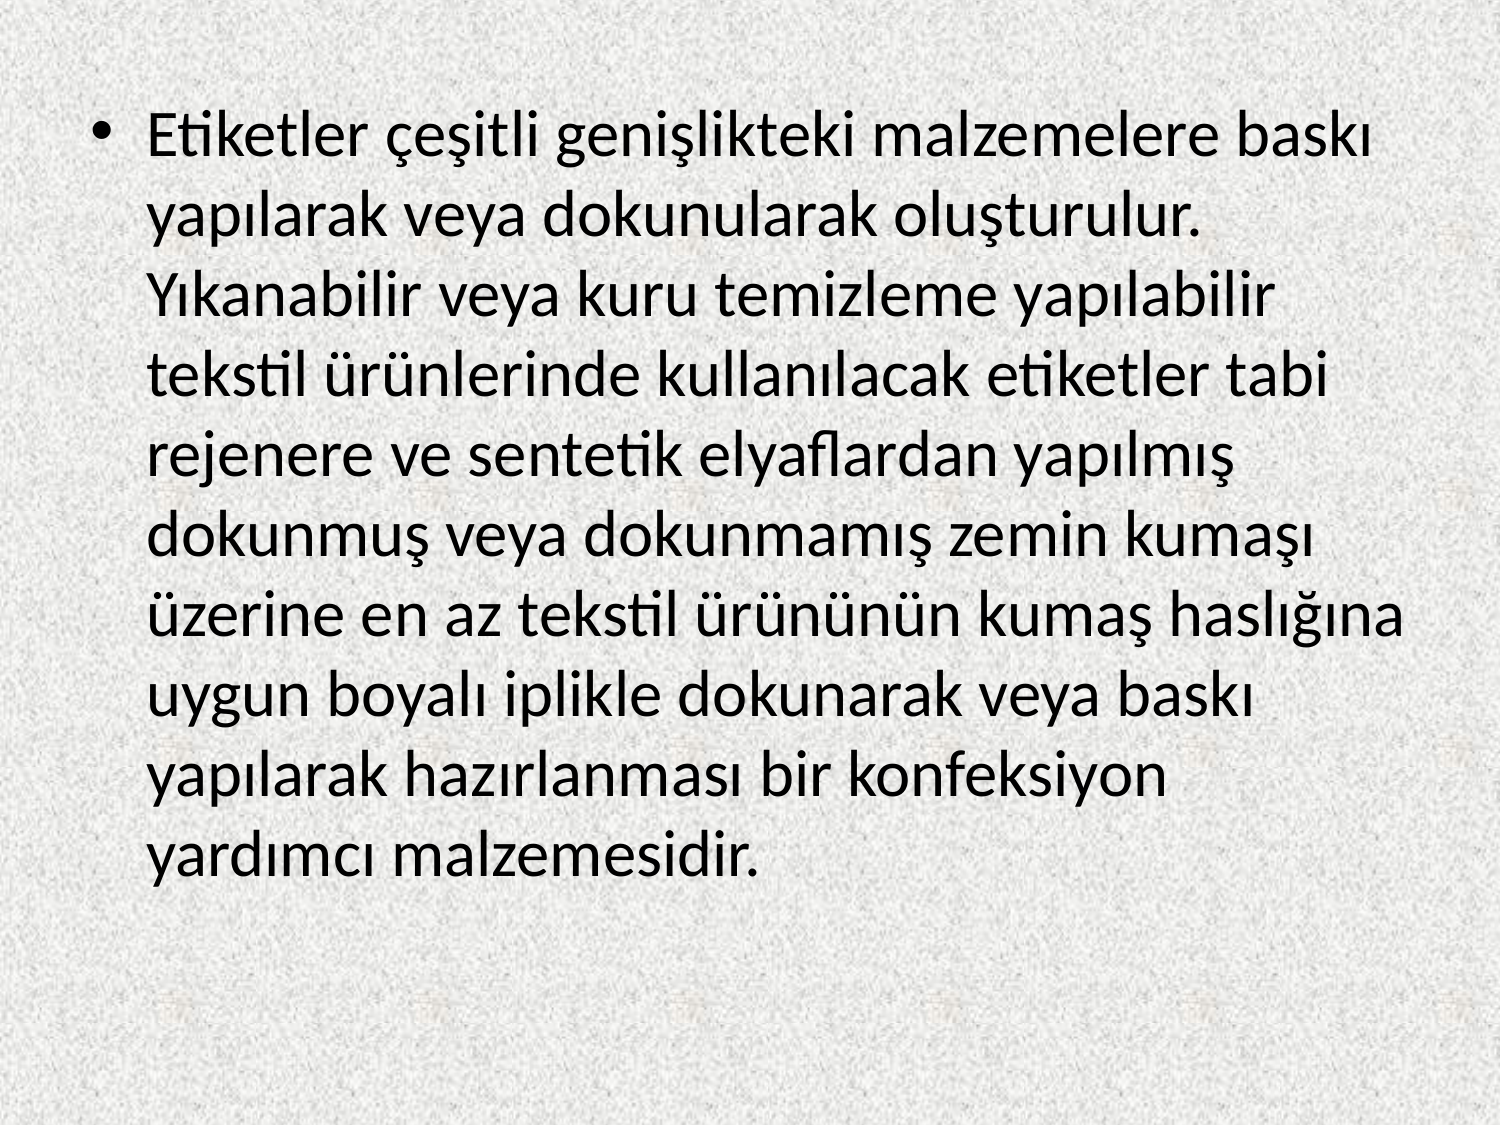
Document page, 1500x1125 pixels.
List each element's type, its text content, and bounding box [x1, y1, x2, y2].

list Etiketler çeşitli genişlikteki malzemelere baskı yapılarak veya dokunularak oluşturulur. Yıkanabilir veya kuru temizleme yapılabilir tekstil ürünlerinde kullanılacak etiketler tabi rejenere ve sentetik elyaflardan yapılmış dokunmuş veya dokunmamış zemin kumaşı üzerine en az tekstil ürününün kumaş haslığına uygun boyalı iplikle dokunarak veya baskı yapılarak hazırlanması bir konfeksiyon yardımcı malzemesidir. [75, 82, 1425, 1005]
picture [0, 0, 1500, 1125]
